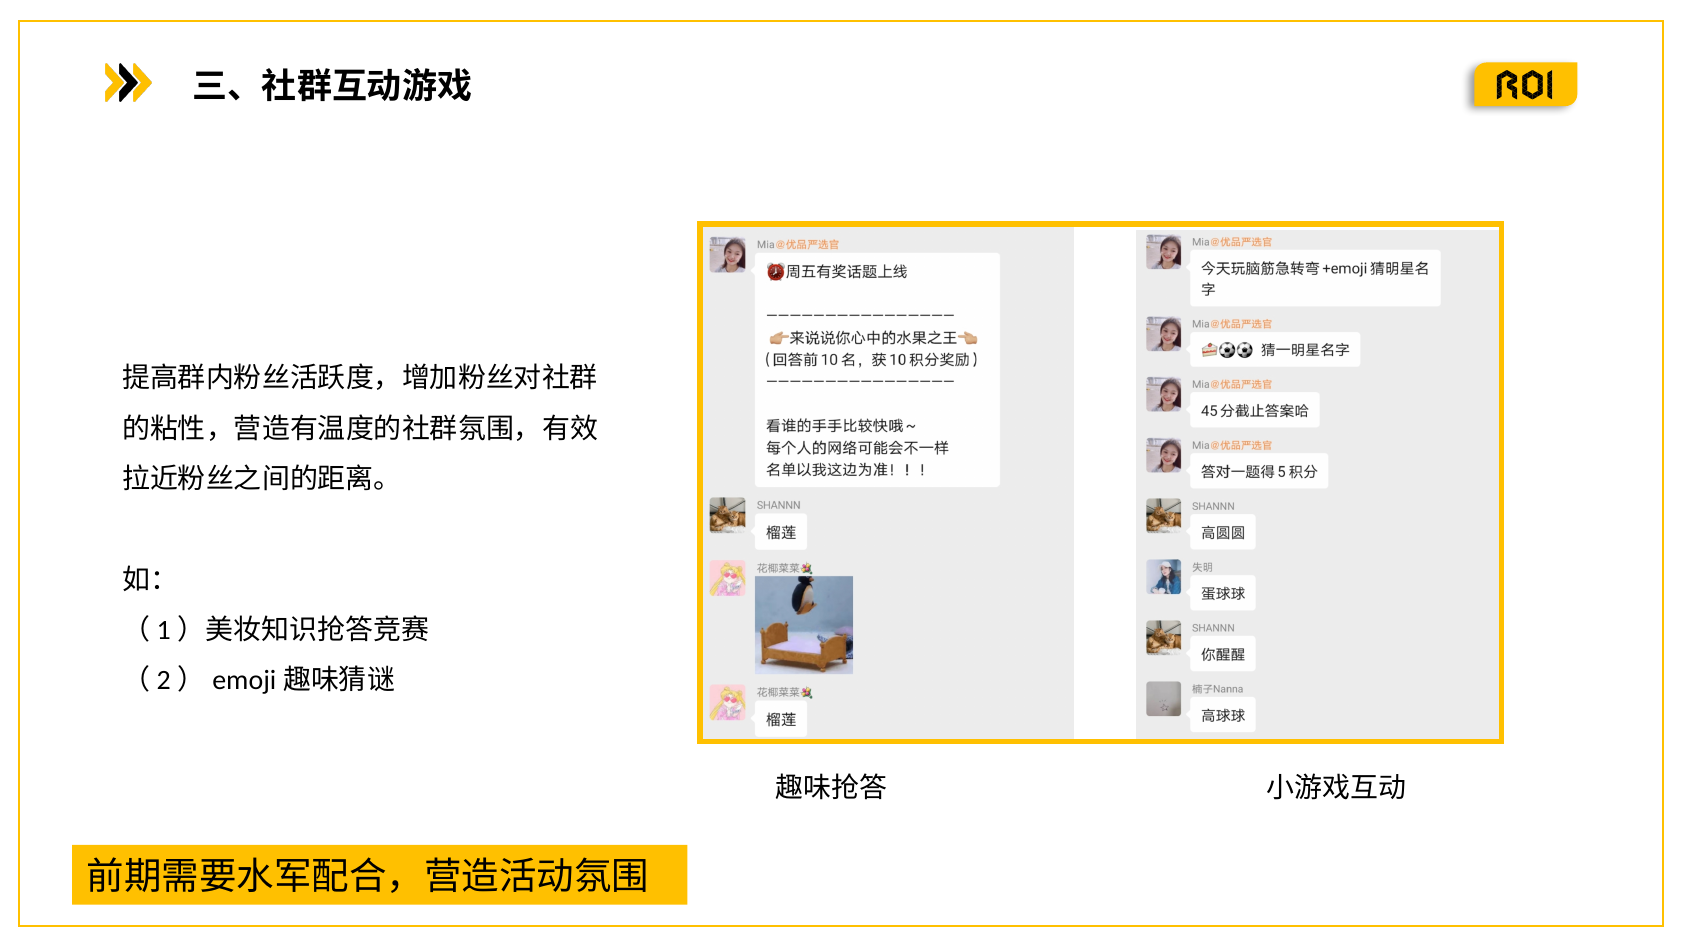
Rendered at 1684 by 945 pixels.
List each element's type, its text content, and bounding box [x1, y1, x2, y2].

text_box 前期需要水军配合，营造活动氛围 [72, 844, 688, 905]
picture [1136, 230, 1500, 739]
text_box 小游戏互动 [1251, 761, 1423, 811]
text_box 提高群内粉丝活跃度，增加粉丝对社群的粘性，营造有温度的社群氛围，有效拉近粉丝之间的距离。 如： （1）美妆知识抢答竞赛 （2）emoji趣味猜谜 [107, 335, 618, 703]
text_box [105, 63, 153, 103]
picture [699, 224, 1074, 740]
text_box 趣味抢答 [760, 761, 974, 810]
text_box [699, 223, 1503, 743]
text_box [18, 20, 1664, 927]
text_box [1474, 62, 1578, 107]
text_box 三、社群互动游戏 [177, 55, 592, 113]
